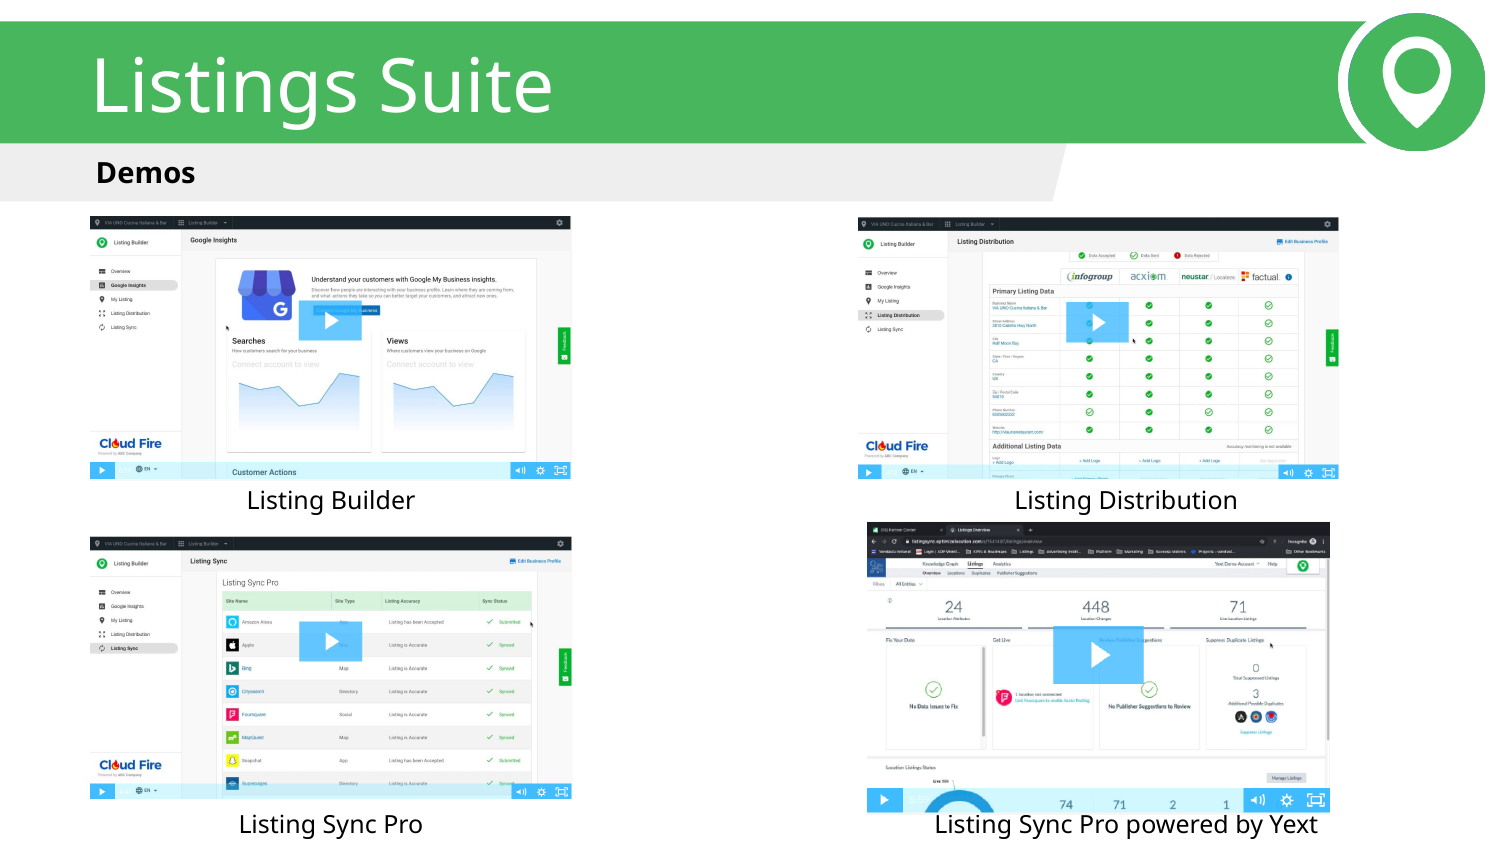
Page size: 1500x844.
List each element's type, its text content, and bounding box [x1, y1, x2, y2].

text_box Listing Sync Pro [86, 800, 576, 833]
picture [858, 215, 1340, 479]
picture [1348, 13, 1486, 151]
text_box Demos [0, 144, 1067, 202]
picture [90, 536, 572, 800]
text_box Listings Suite [0, 21, 1333, 144]
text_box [1338, 4, 1495, 161]
text_box Listing Sync Pro powered by Yext [882, 793, 1372, 833]
text_box Listing Builder [86, 482, 576, 509]
text_box Listing Distribution [882, 469, 1372, 509]
picture [90, 215, 572, 482]
picture [867, 521, 1330, 815]
